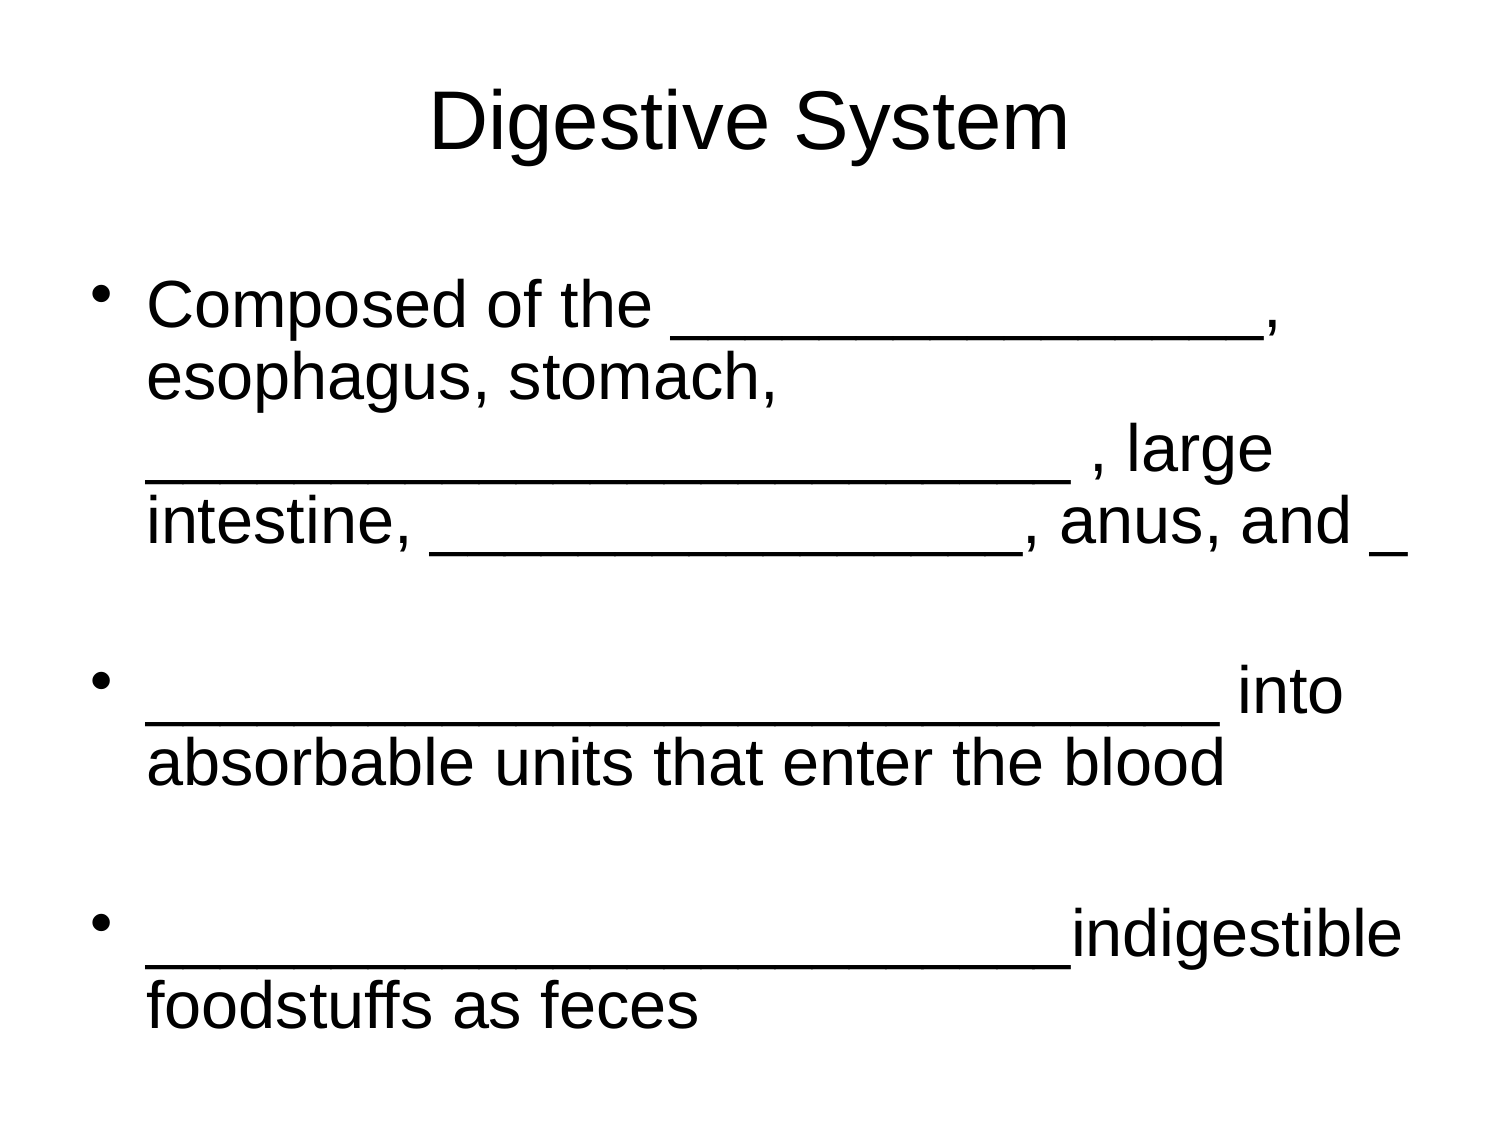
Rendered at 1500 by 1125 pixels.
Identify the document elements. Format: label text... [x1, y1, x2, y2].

title Digestive System [74, 44, 1426, 188]
list Composed of the ________________, esophagus, stomach, _________________________ , large intestine, ________________, anus, and _ _____________________________ into absorbable units that enter the blood _________________________indigestible foodstuffs as feces [74, 262, 1426, 1076]
